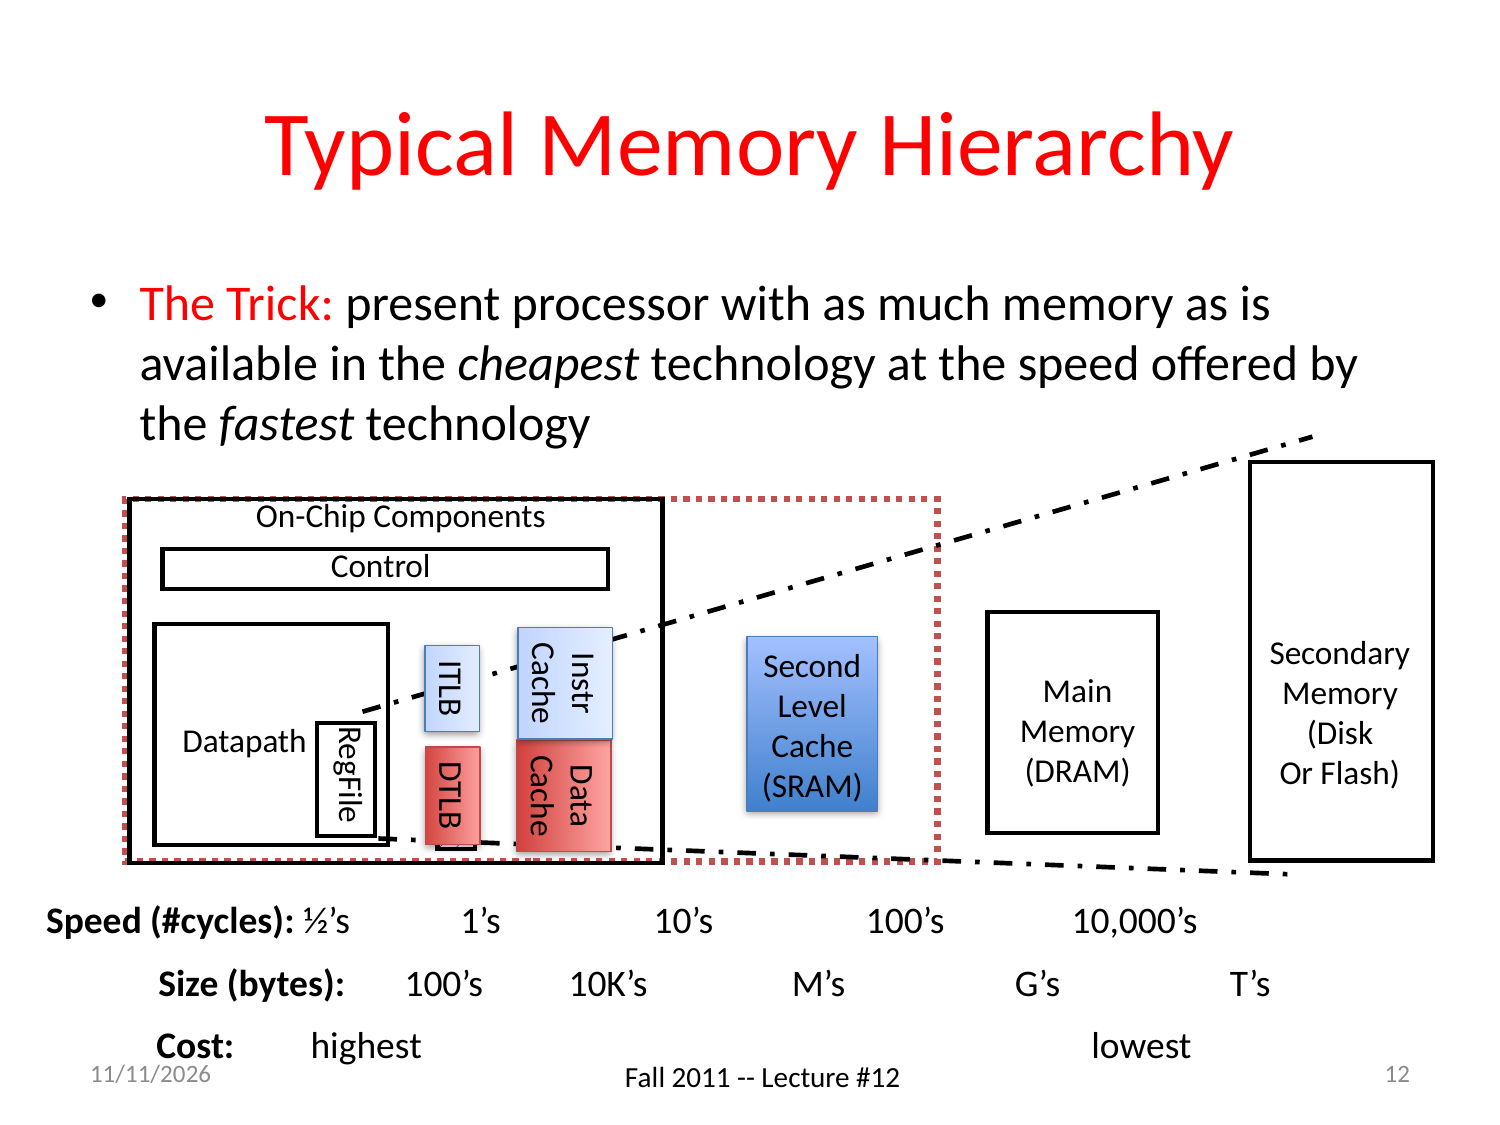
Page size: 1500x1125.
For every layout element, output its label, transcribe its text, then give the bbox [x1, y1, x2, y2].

text_box [1249, 461, 1434, 861]
text_box [663, 499, 938, 862]
text_box Secondary Memory (Disk Or Flash) [1253, 624, 1427, 799]
text_box Data Cache [516, 746, 612, 852]
text_box Cost: highest lowest [137, 1024, 1438, 1071]
text_box Second Level Cache (SRAM) [746, 636, 878, 812]
text_box Main Memory (DRAM) [1004, 661, 1151, 796]
text_box ITLB [424, 645, 480, 732]
text_box On-Chip Components [240, 486, 561, 542]
text_box [316, 722, 325, 837]
text_box RegFile [325, 711, 380, 878]
text_box [129, 499, 663, 864]
text_box Speed (#cycles): ½’s 1’s 10’s 100’s 10,000’s [35, 899, 1211, 946]
title Typical Memory Hierarchy [75, 45, 1425, 233]
slide_number 12 [1074, 1042, 1425, 1103]
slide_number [75, 1042, 425, 1103]
list The Trick: present processor with as much memory as is available in the cheapest technology at the speed offered by the fastest technology [75, 262, 1425, 459]
text_box [124, 499, 129, 862]
text_box DTLB [425, 746, 481, 845]
text_box [987, 611, 1159, 834]
text_box Instr Cache [517, 627, 613, 740]
text_box Size (bytes): 100’s 10K’s M’s G’s T’s [147, 961, 1284, 1009]
